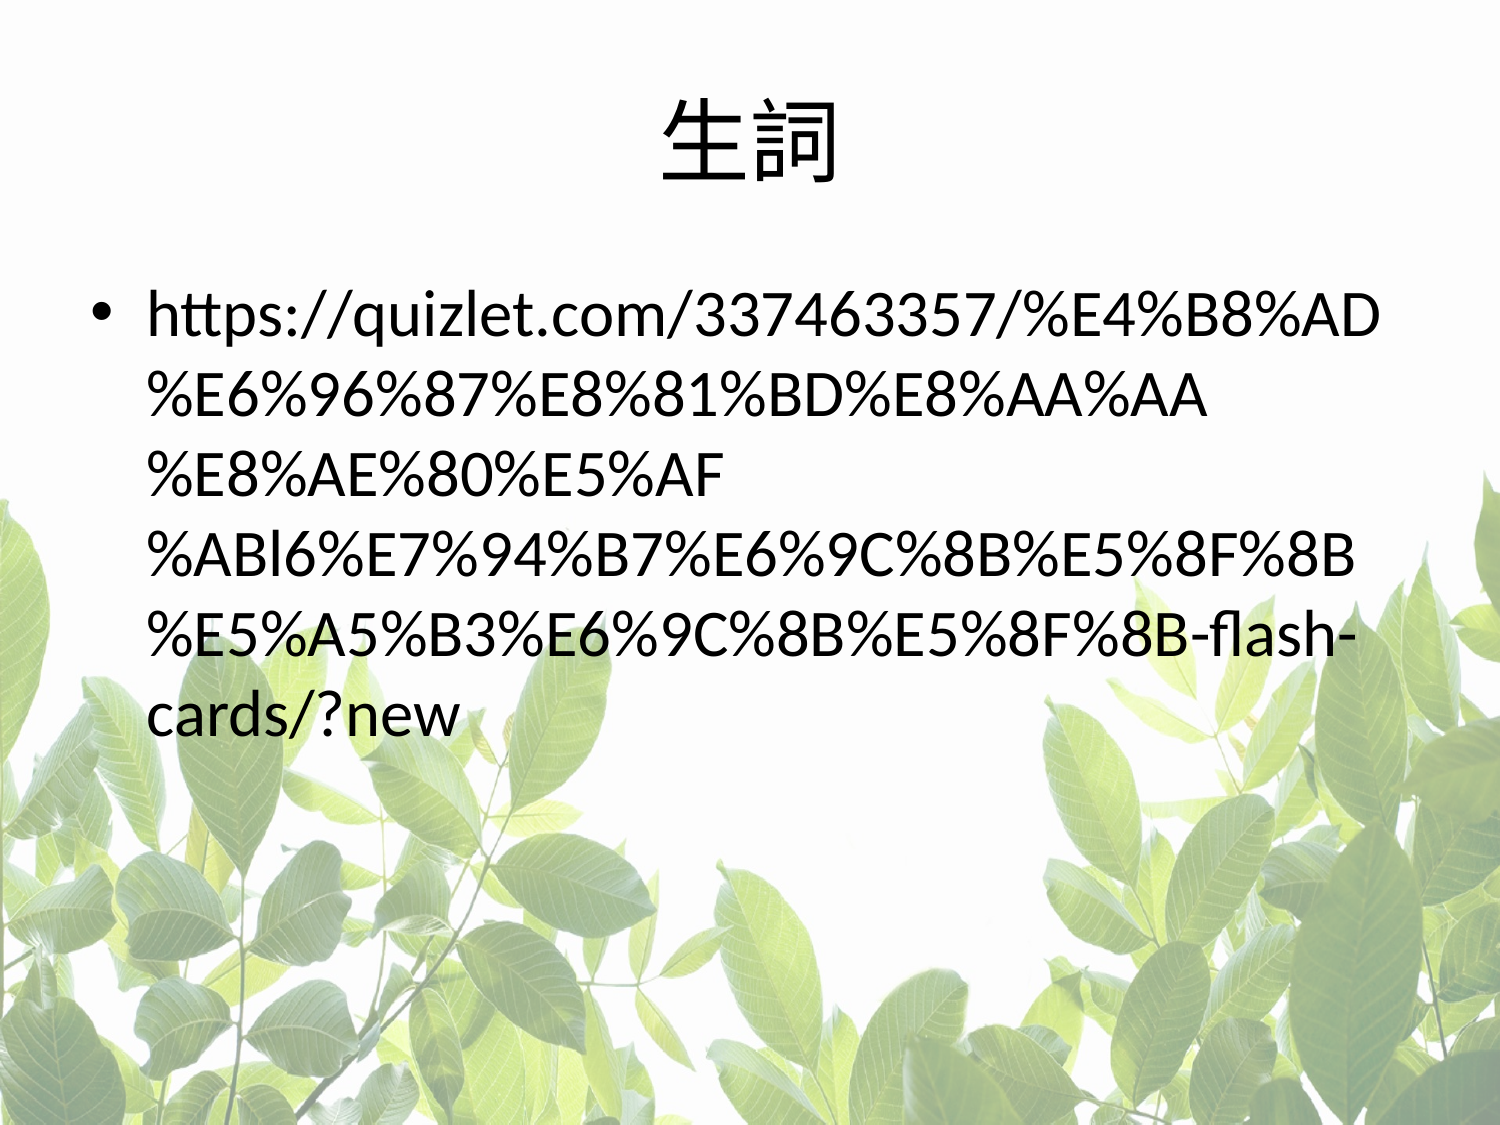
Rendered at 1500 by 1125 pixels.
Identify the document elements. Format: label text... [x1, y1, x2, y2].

list https://quizlet.com/337463357/%E4%B8%AD%E6%96%87%E8%81%BD%E8%AA%AA%E8%AE%80%E5%AF%ABl6%E7%94%B7%E6%9C%8B%E5%8F%8B%E5%A5%B3%E6%9C%8B%E5%8F%8B-flash-cards/?new [75, 262, 1425, 1005]
title 生詞 [75, 45, 1425, 233]
